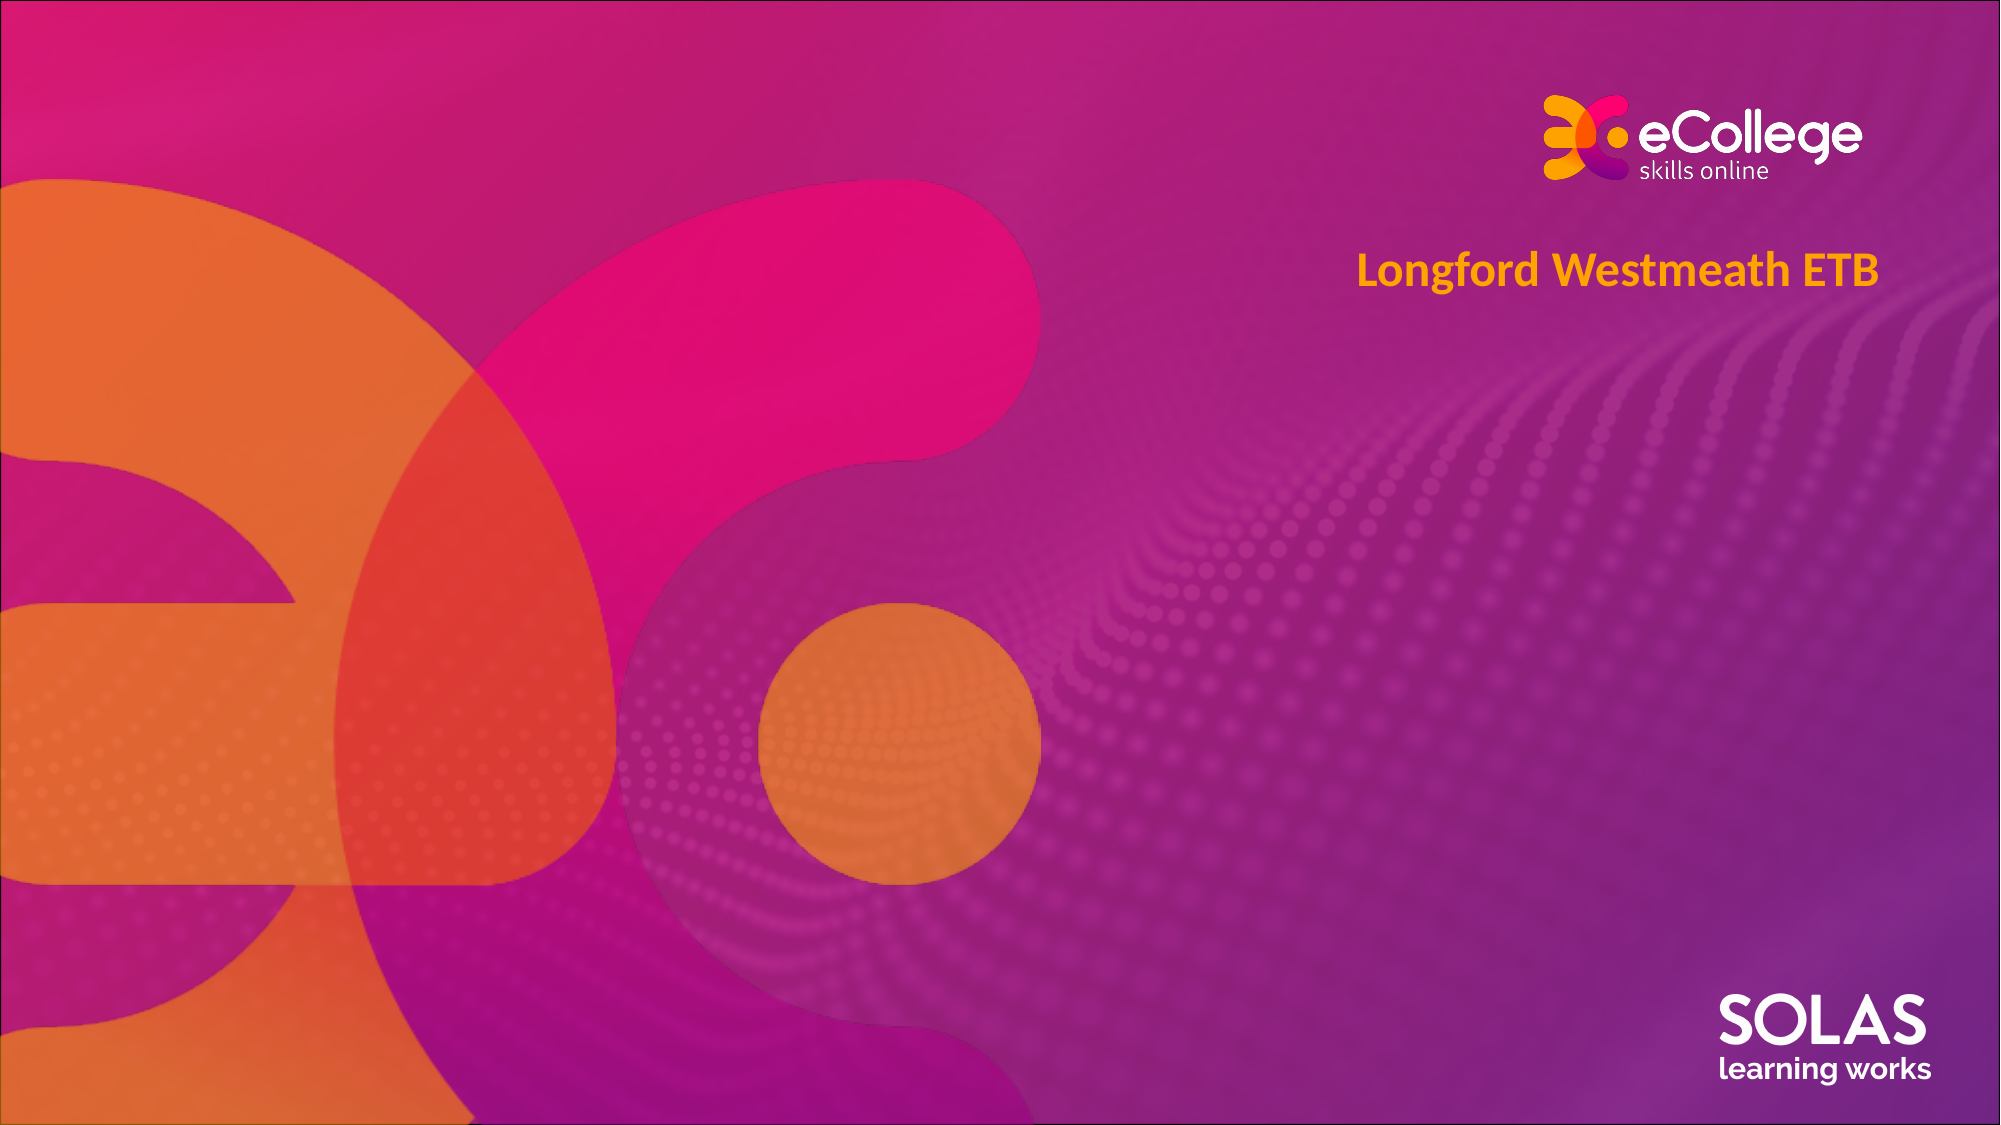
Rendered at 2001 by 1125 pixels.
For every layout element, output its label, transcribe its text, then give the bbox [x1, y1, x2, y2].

picture [0, 179, 1041, 1125]
subtitle Longford Westmeath ETB [868, 235, 2000, 508]
picture [1543, 95, 1863, 180]
picture [1684, 954, 1965, 1125]
